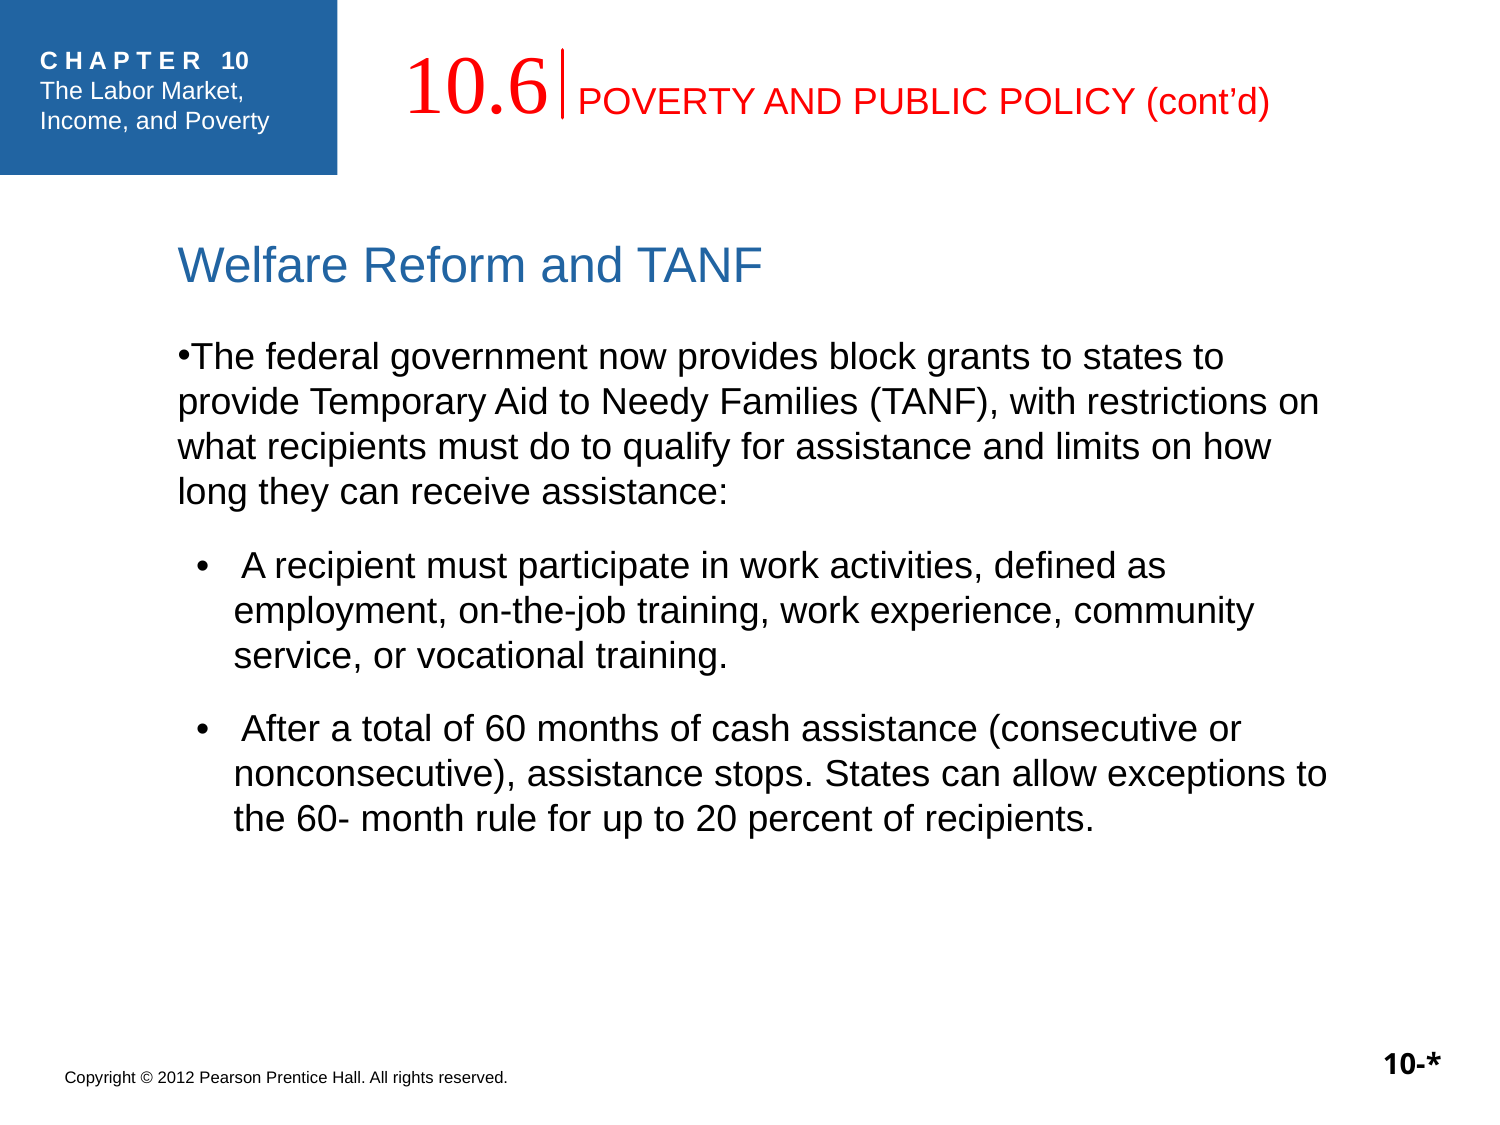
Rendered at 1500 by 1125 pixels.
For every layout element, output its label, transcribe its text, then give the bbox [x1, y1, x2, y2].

text_box The federal government now provides block grants to states to provide Temporary Aid to Needy Families (TANF), with restrictions on what recipients must do to qualify for assistance and limits on how long they can receive assistance: • A recipient must participate in work activities, defined as employment, on-the-job training, work experience, community service, or vocational training. • After a total of 60 months of cash assistance (consecutive or nonconsecutive), assistance stops. States can allow exceptions to the 60- month rule for up to 20 percent of recipients. [162, 324, 1350, 849]
text_box 10.6 [388, 22, 562, 138]
text_box Welfare Reform and TANF [162, 224, 1425, 300]
text_box POVERTY AND PUBLIC POLICY (cont’d) [562, 12, 1463, 138]
